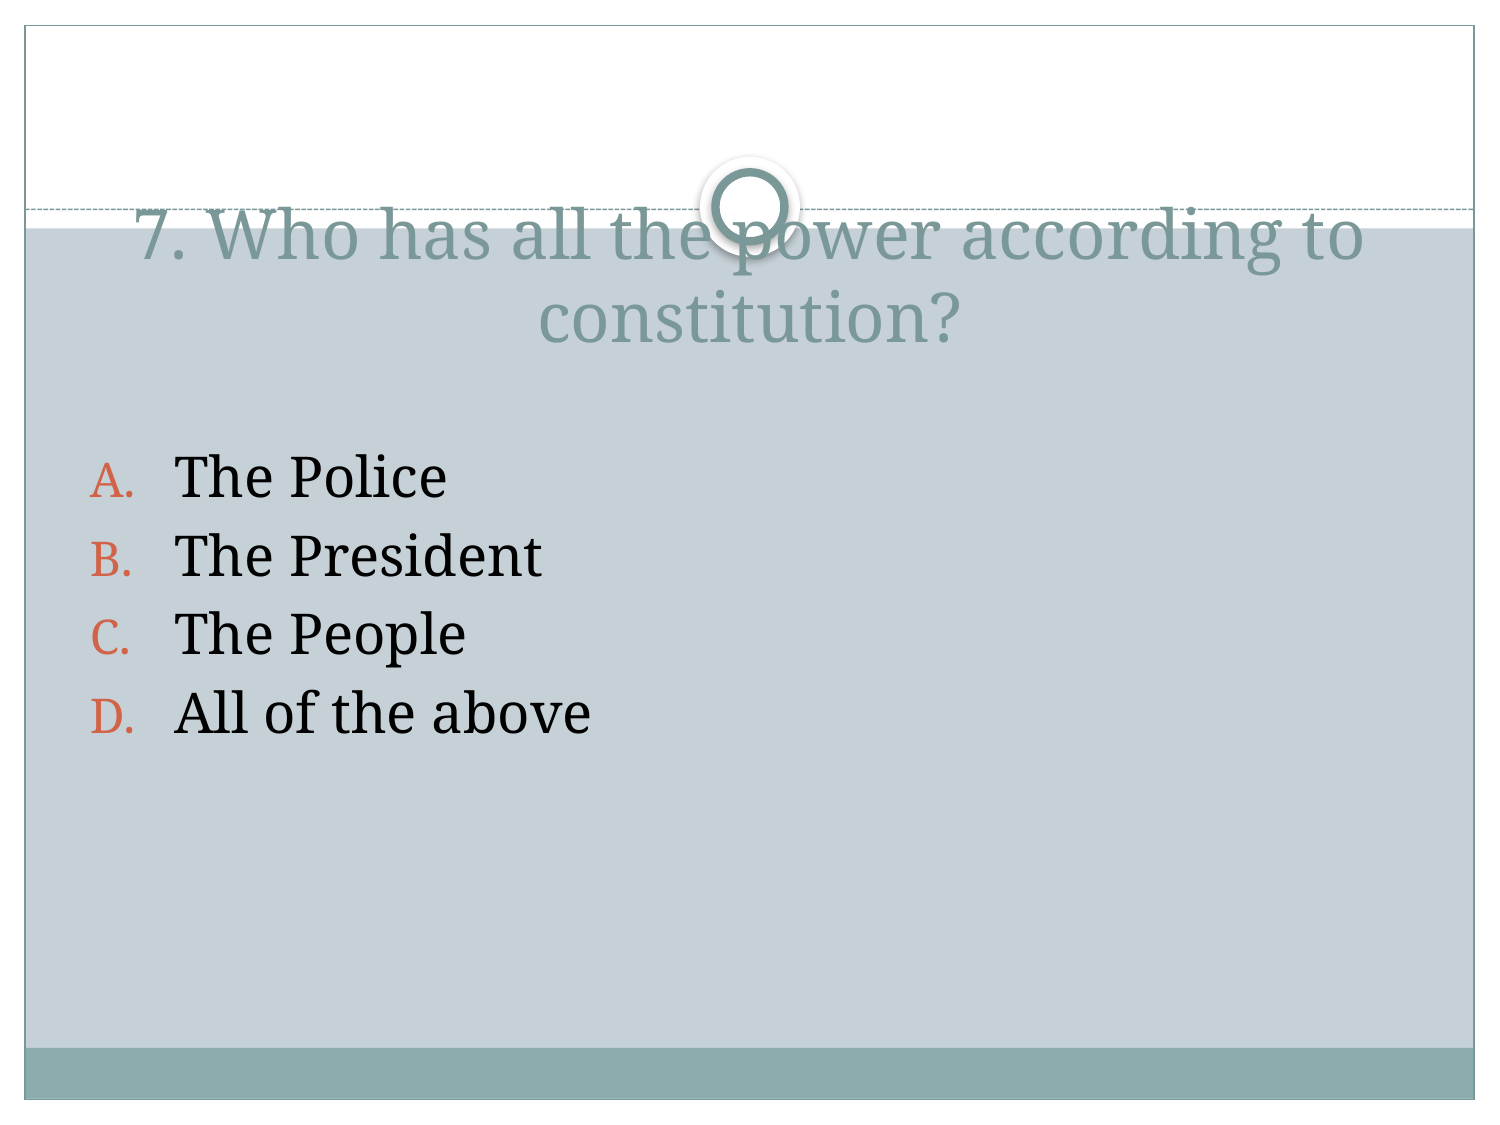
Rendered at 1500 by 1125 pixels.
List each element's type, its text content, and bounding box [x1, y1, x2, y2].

list The Police The President The People All of the above [75, 433, 1425, 1005]
title 7. Who has all the power according to constitution? [75, 45, 1425, 364]
